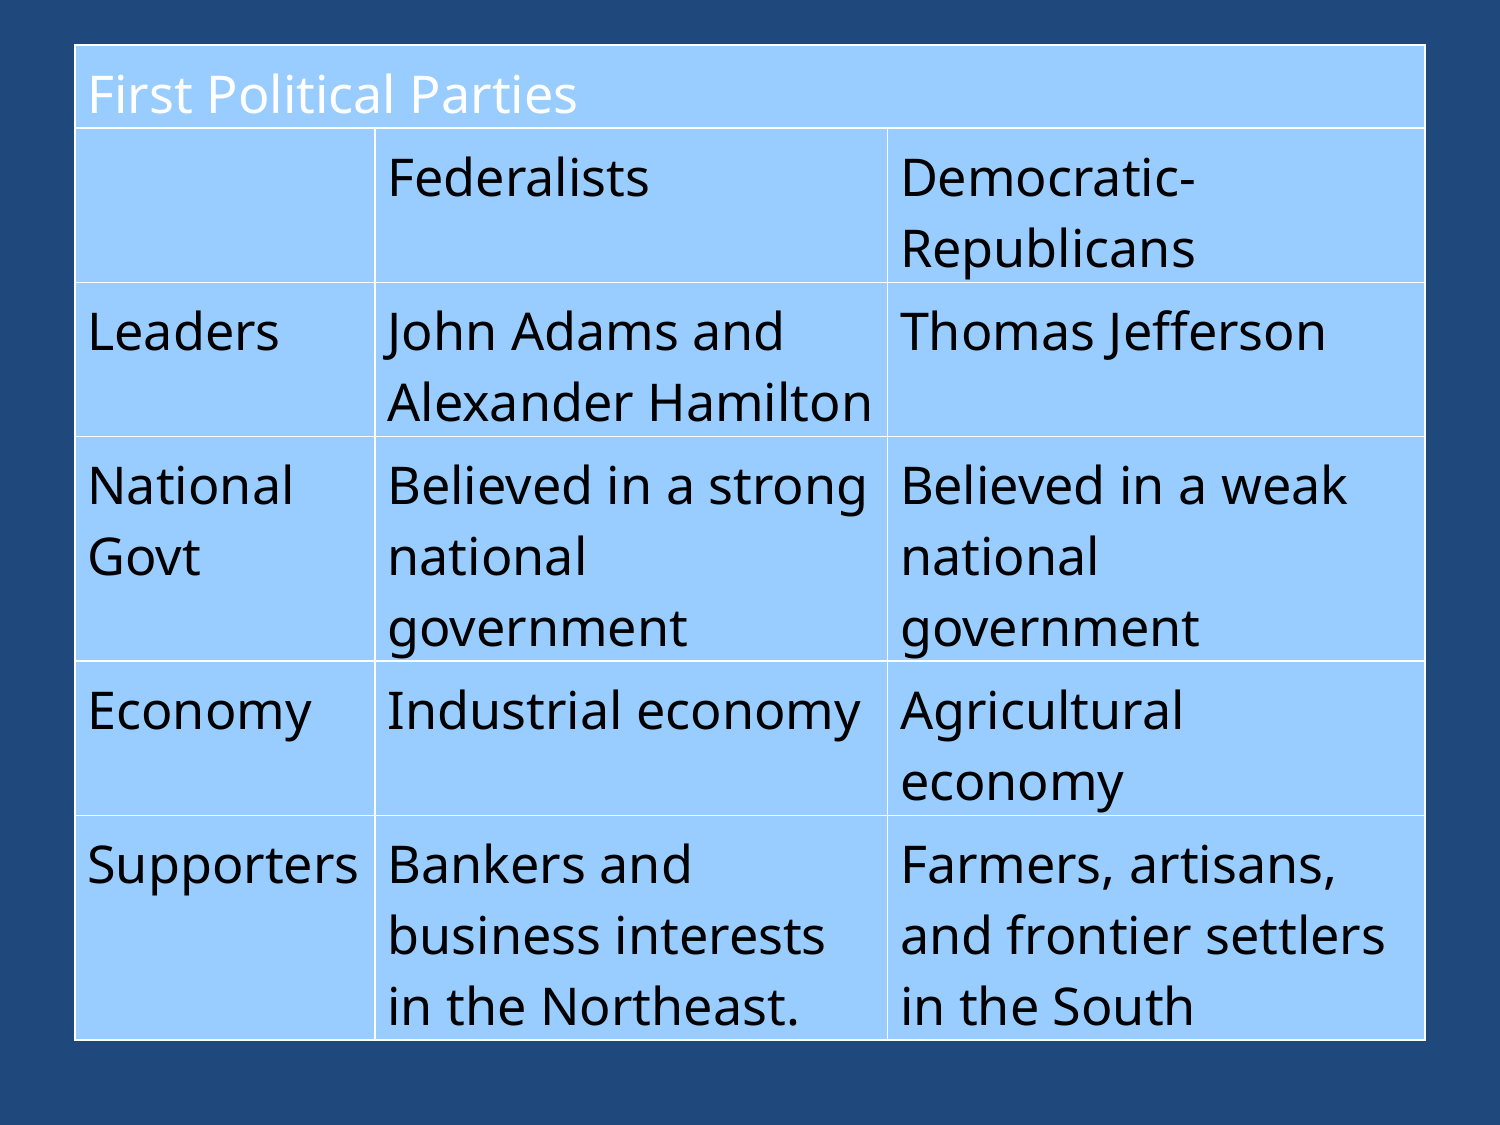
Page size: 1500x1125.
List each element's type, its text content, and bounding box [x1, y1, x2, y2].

table_cell Economy [76, 662, 374, 815]
table_cell Industrial economy [376, 662, 887, 815]
table_cell Agricultural economy [888, 662, 1424, 815]
table_cell National Govt [76, 437, 374, 660]
table_cell Federalists [376, 129, 887, 282]
table_cell [76, 129, 374, 282]
table_cell Bankers and business interests in the Northeast. [376, 816, 887, 1039]
table_cell Believed in a weak national government [888, 437, 1424, 660]
table_cell John Adams and Alexander Hamilton [376, 283, 887, 436]
table_cell Believed in a strong national government [376, 437, 887, 660]
table_cell Democratic-Republicans [888, 129, 1424, 282]
table_header First Political Parties [76, 46, 1424, 127]
table_cell Supporters [76, 816, 374, 1039]
table_cell Thomas Jefferson [888, 283, 1424, 436]
table_cell Farmers, artisans, and frontier settlers in the South [888, 816, 1424, 1039]
table_cell Leaders [76, 283, 374, 436]
